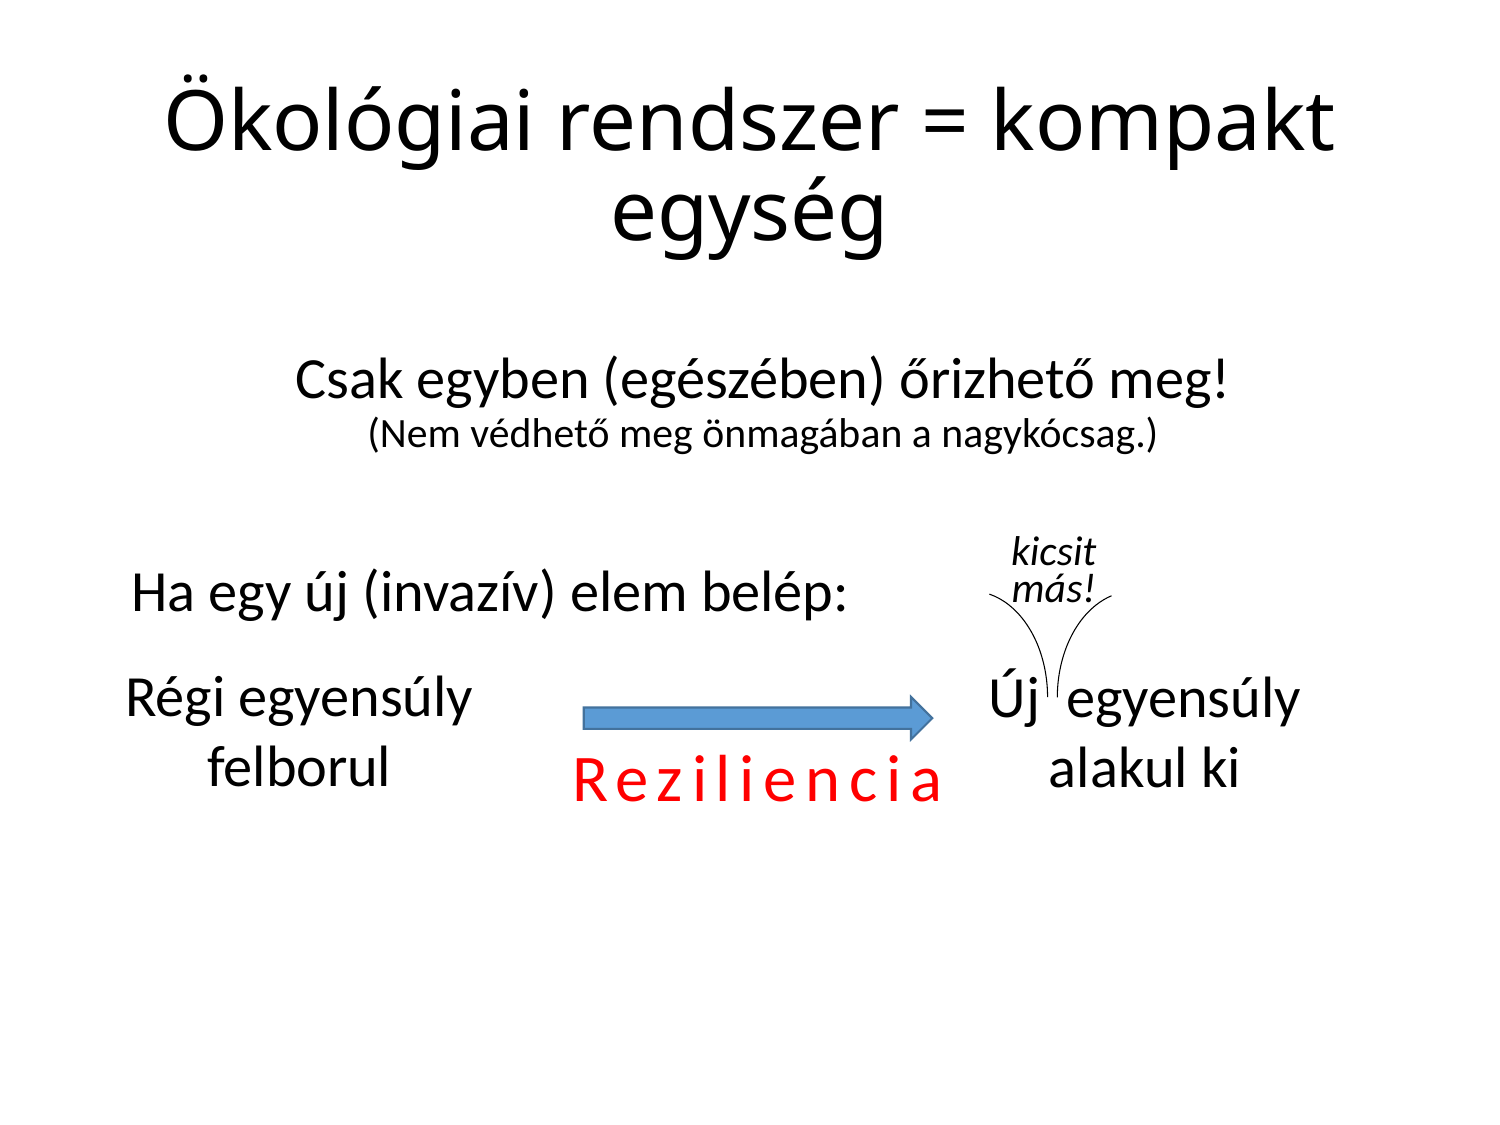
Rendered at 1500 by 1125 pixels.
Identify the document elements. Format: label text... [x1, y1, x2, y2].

text_box [582, 706, 894, 730]
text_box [894, 528, 1211, 804]
text_box Régi egyensúly felborul [72, 650, 527, 806]
text_box Reziliencia [542, 727, 974, 822]
title Ökológiai rendszer = kompakt egység [103, 59, 1397, 278]
text_box Új egyensúly alakul ki [964, 651, 1325, 807]
list Csak egyben (egészében) őrizhető meg! (Nem védhető meg önmagában a nagykócsag.) Ha egy új (invazív) elem belép: [116, 289, 1411, 948]
